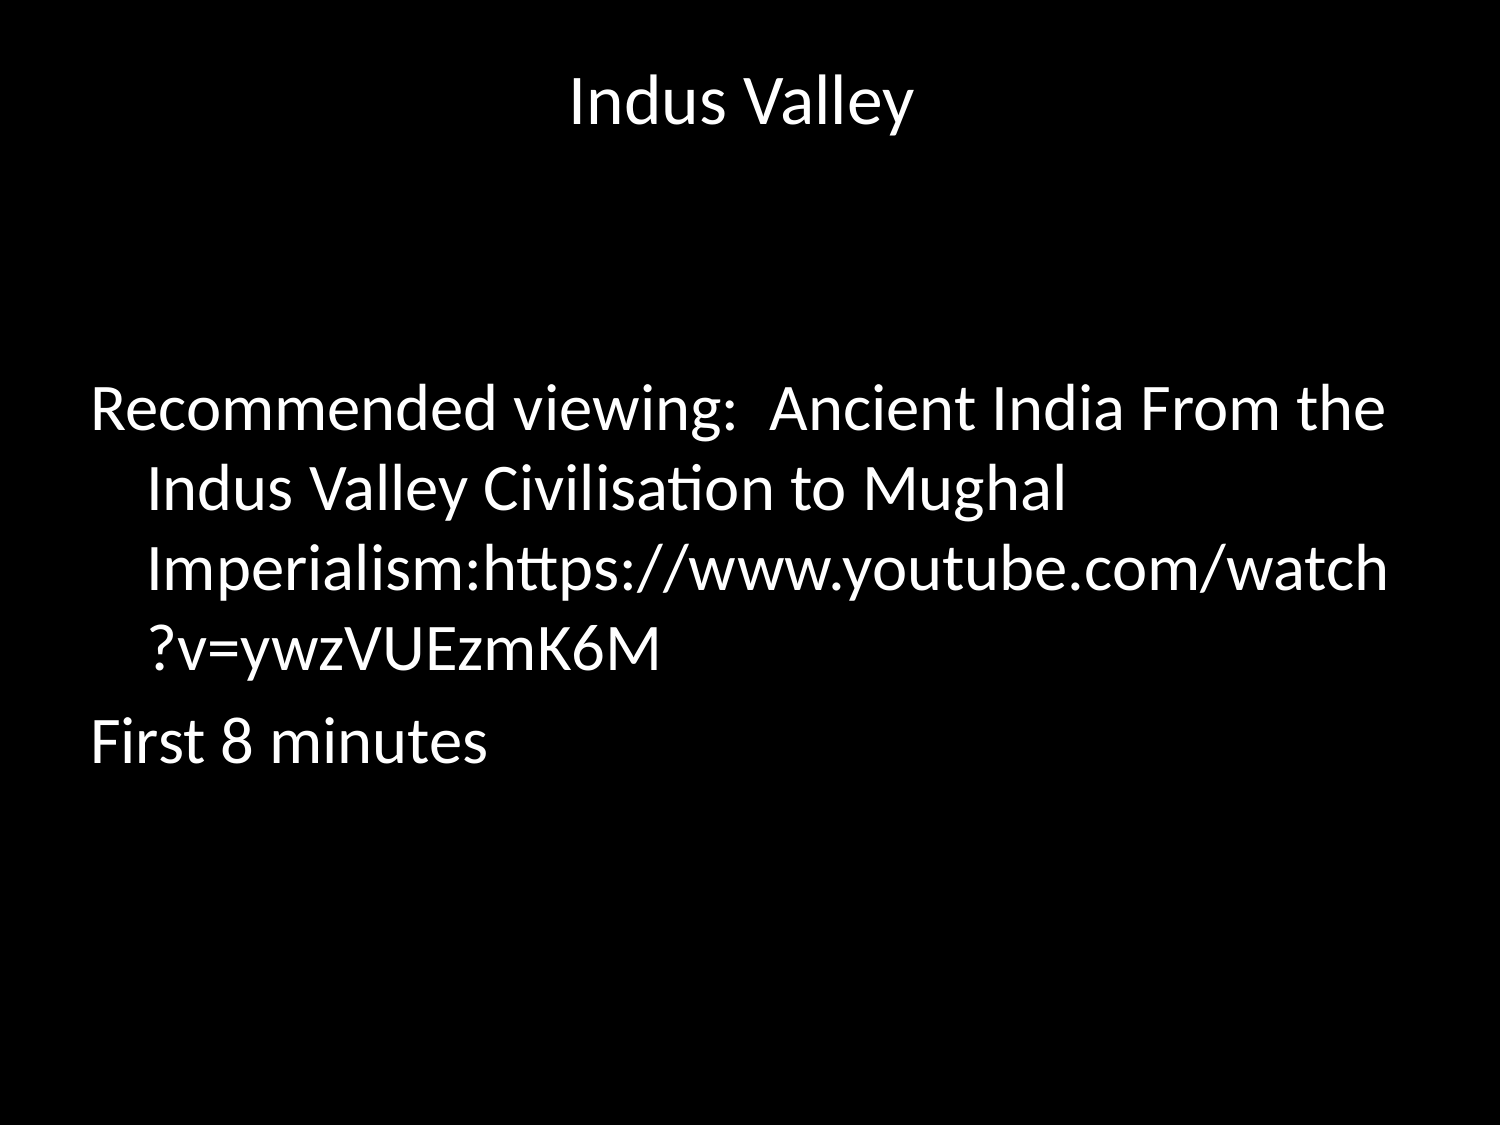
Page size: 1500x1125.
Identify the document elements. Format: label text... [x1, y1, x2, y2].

list Recommended viewing: Ancient India From the Indus Valley Civilisation to Mughal Imperialism:https://www.youtube.com/watch?v=ywzVUEzmK6M First 8 minutes [75, 262, 1425, 1005]
title Indus Valley [75, 45, 1425, 233]
